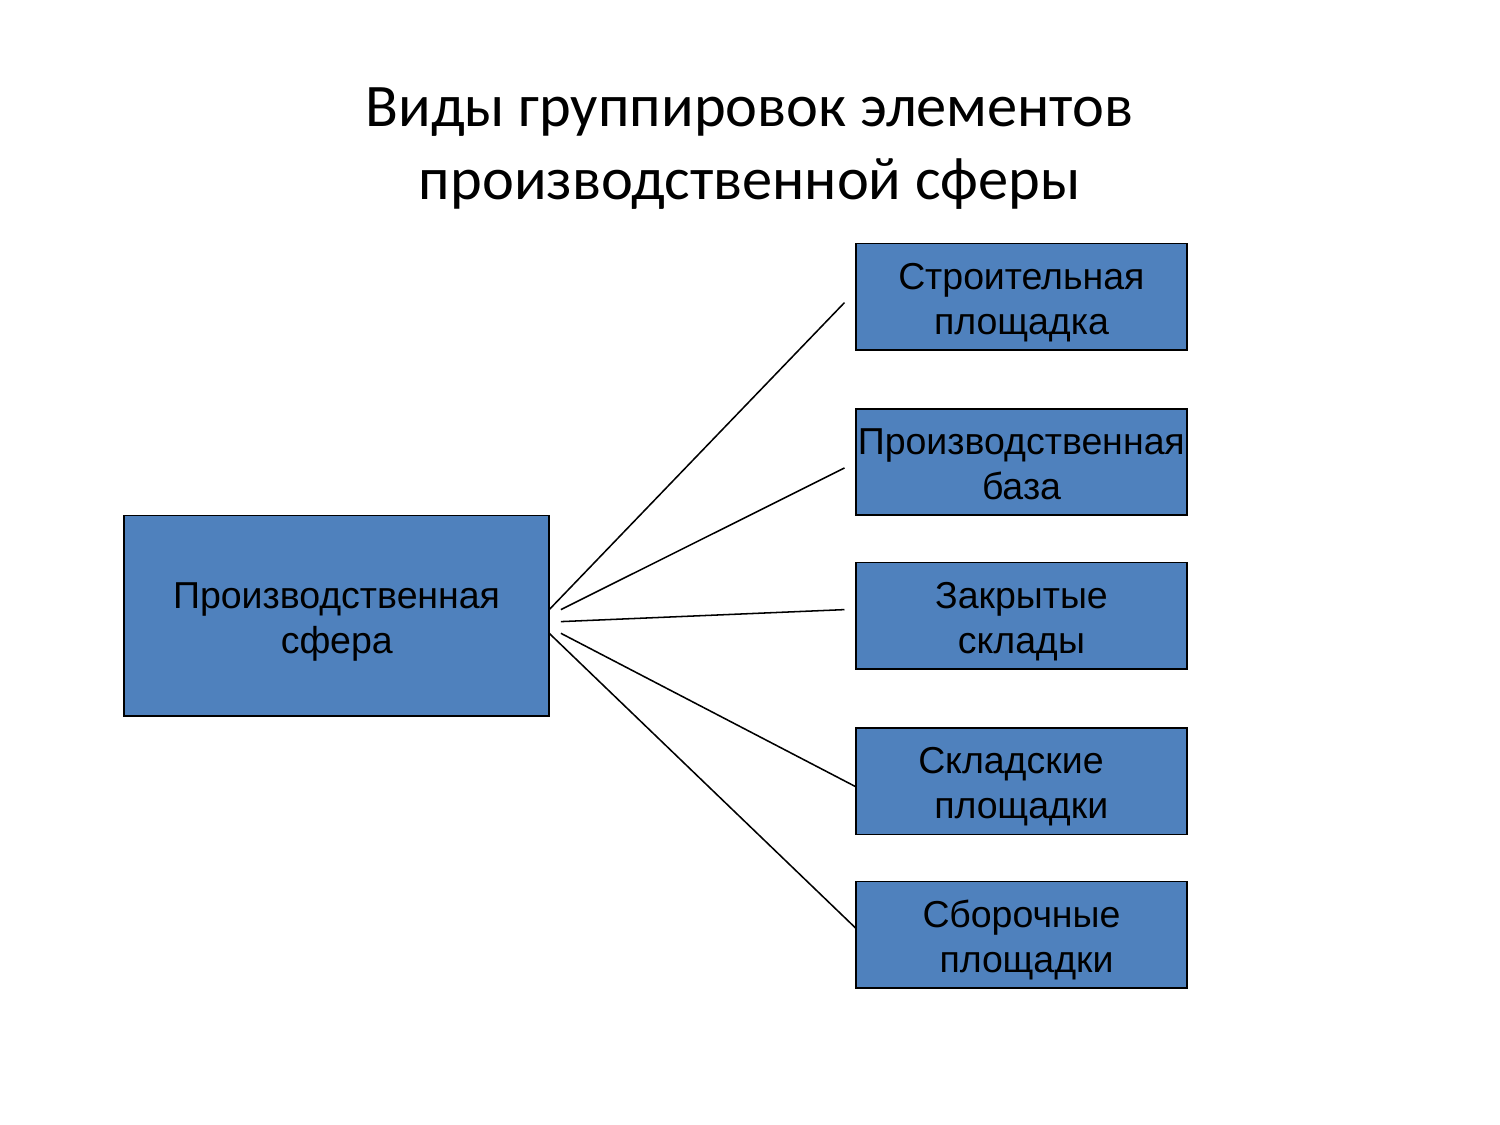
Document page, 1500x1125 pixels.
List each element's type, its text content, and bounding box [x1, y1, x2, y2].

text_box Производственная база [856, 408, 1187, 516]
text_box Сборочные площадки [856, 881, 1187, 988]
title Виды группировок элементов производственной сферы [75, 45, 1425, 233]
text_box Складские площадки [856, 727, 1187, 835]
text_box Производственная сфера [123, 515, 550, 717]
text_box Закрытые склады [856, 562, 1187, 669]
text_box Строительная площадка [856, 243, 1187, 350]
